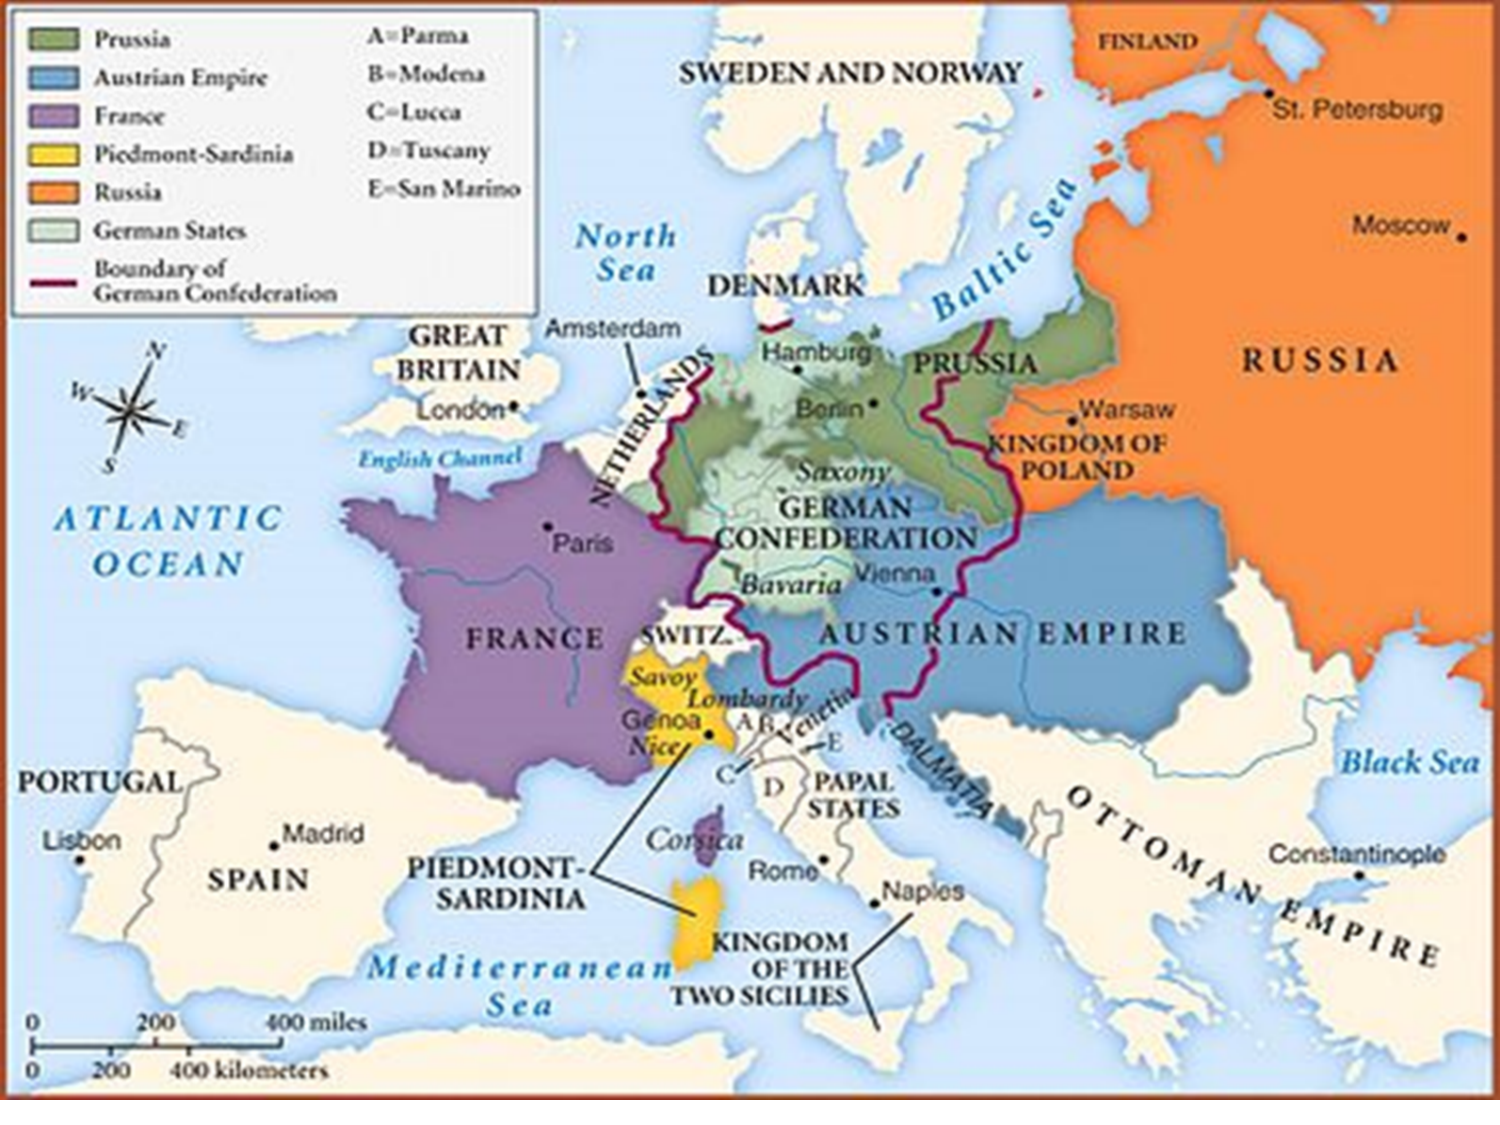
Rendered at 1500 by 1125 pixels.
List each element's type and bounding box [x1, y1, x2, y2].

list [0, 0, 1500, 1101]
